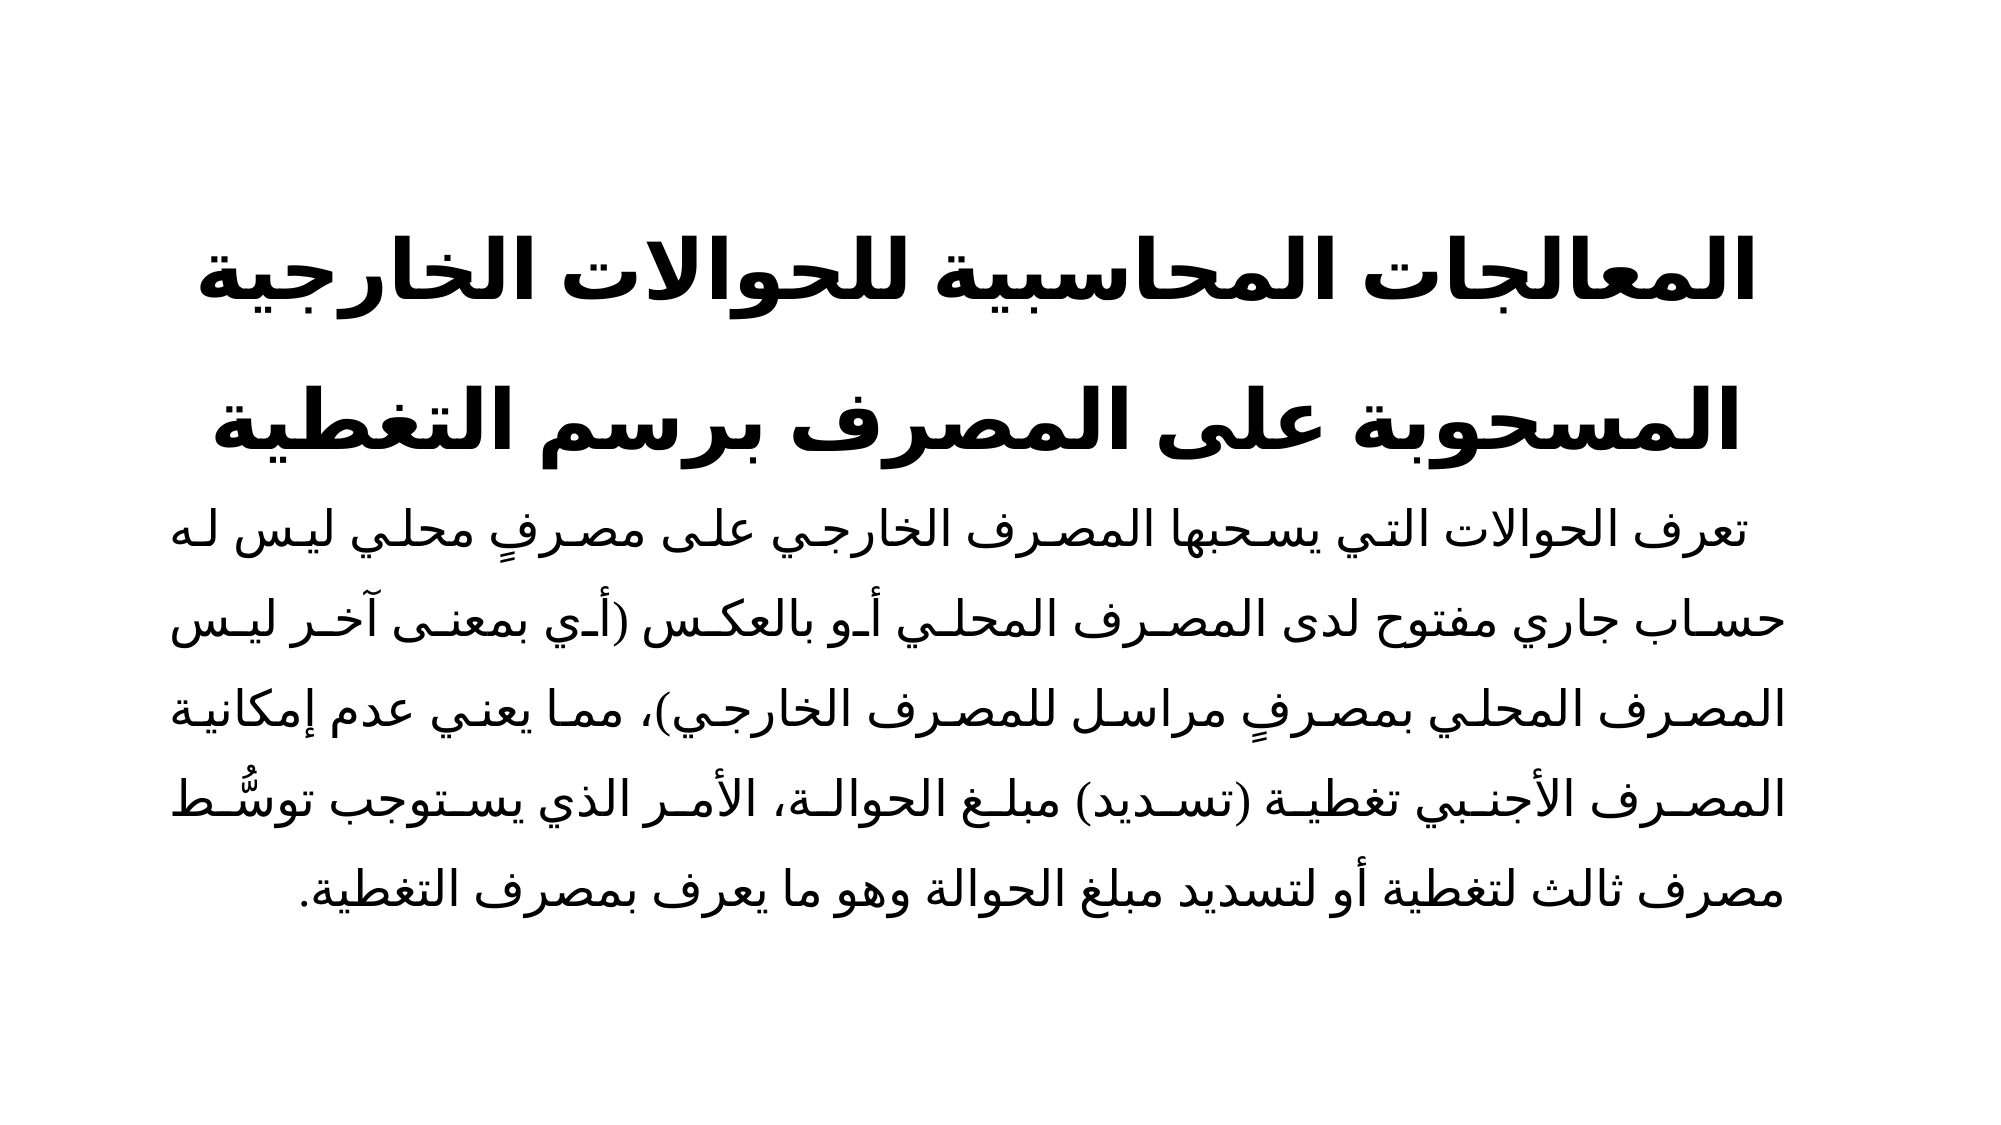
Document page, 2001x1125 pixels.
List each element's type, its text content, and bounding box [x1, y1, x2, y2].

text_box المعالجات المحاسبية للحوالات الخارجية المسحوبة على المصرف برسم التغطية تعرف الحوالات التي يسحبها المصرف الخارجي على مصرفٍ محلي ليس له حساب جاري مفتوح لدى المصرف المحلي أو بالعكس (أي بمعنى آخر ليس المصرف المحلي بمصرفٍ مراسل للمصرف الخارجي)، مما يعني عدم إمكانية المصرف الأجنبي تغطية (تسديد) مبلغ الحوالة، الأمر الذي يستوجب توسُّط مصرف ثالث لتغطية أو لتسديد مبلغ الحوالة وهو ما يعرف بمصرف التغطية. [154, 158, 1803, 924]
